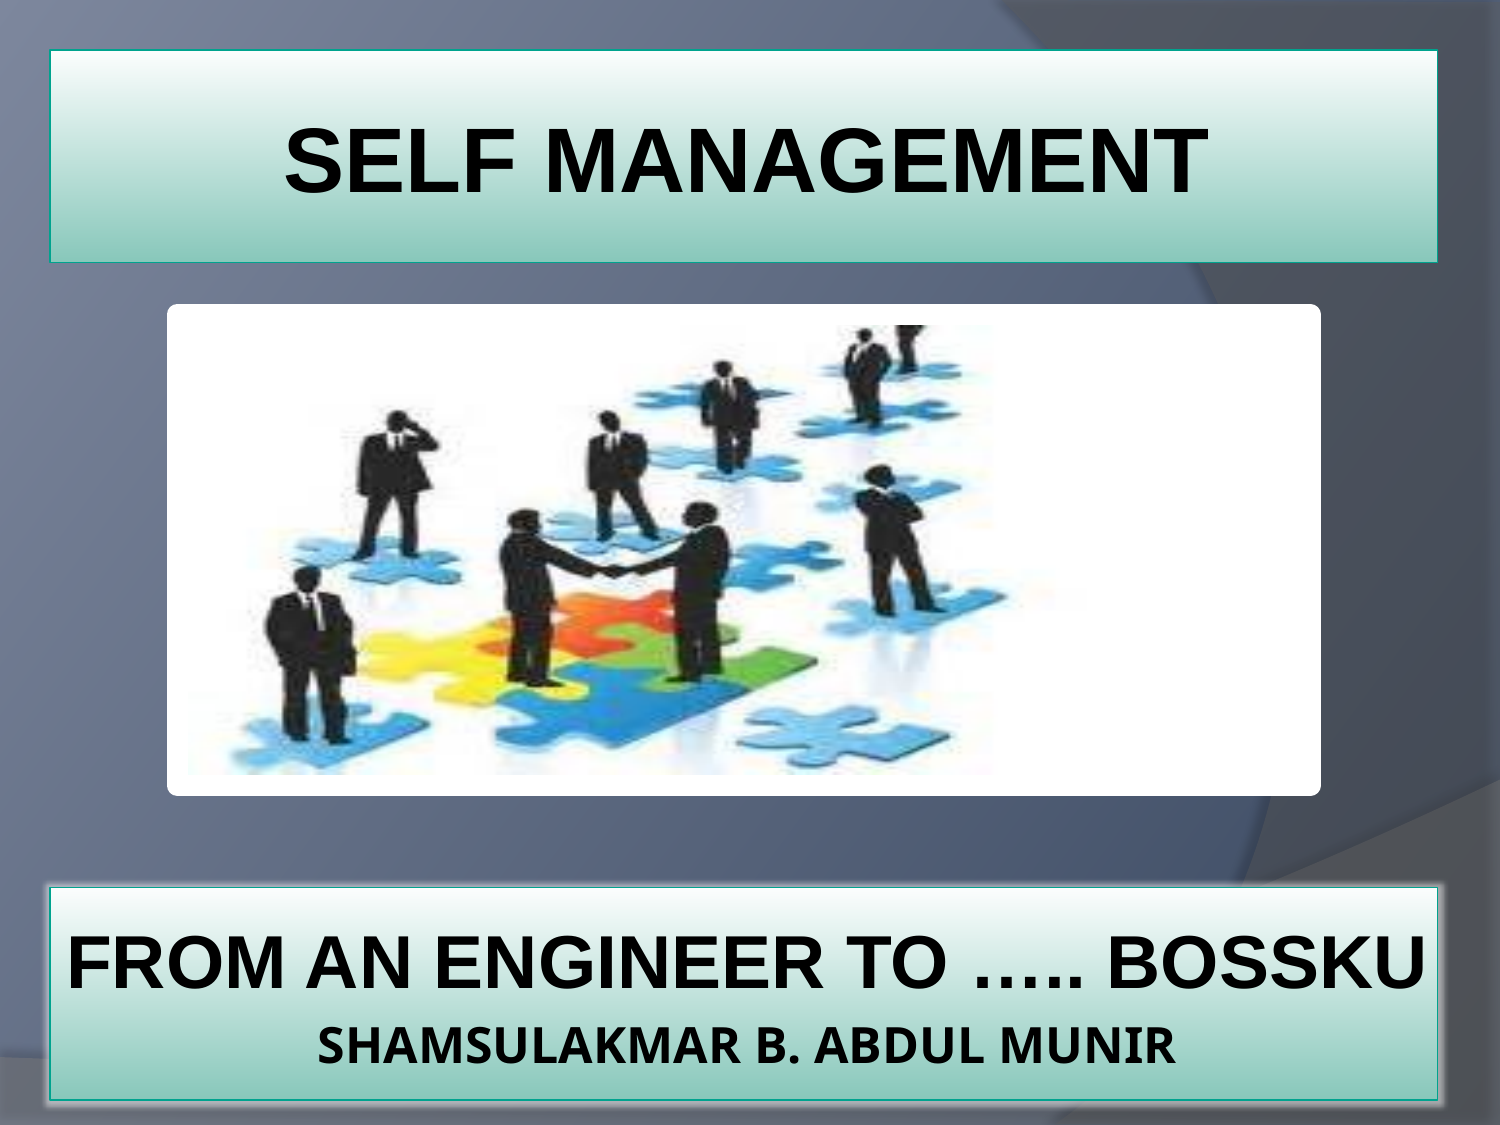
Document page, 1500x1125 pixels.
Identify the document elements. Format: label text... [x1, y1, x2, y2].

picture [187, 324, 1301, 776]
text_box FROM AN ENGINEER TO ….. BOSSKU SHAMSULAKMAR B. ABDUL MUNIR [49, 887, 1438, 1101]
subtitle SELF MANAGEMENT [49, 49, 1438, 263]
